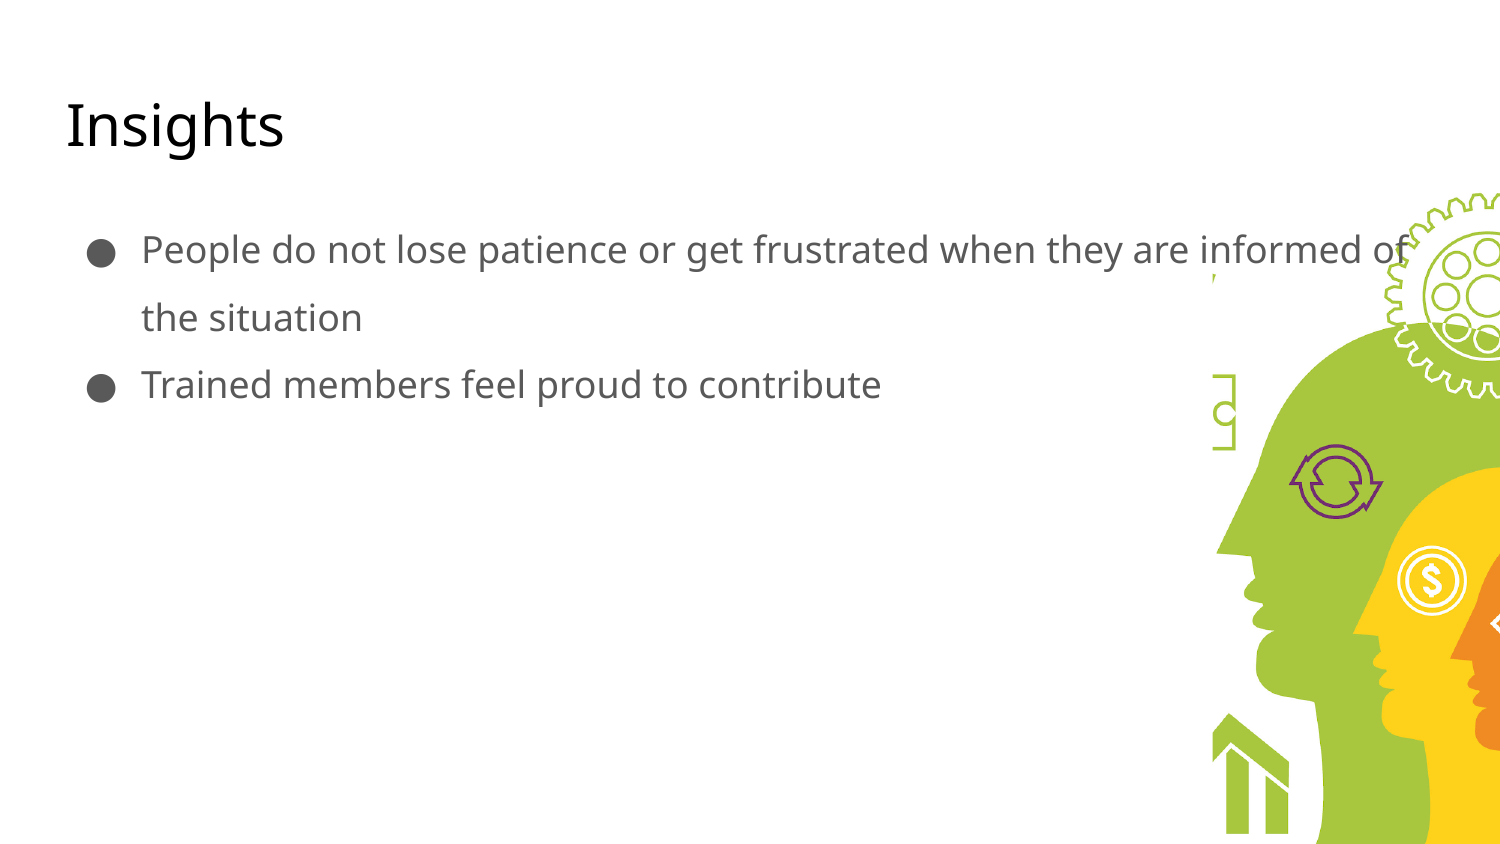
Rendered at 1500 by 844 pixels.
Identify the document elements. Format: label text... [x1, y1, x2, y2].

title Insights [51, 72, 1449, 167]
list People do not lose patience or get frustrated when they are informed of the situation Trained members feel proud to contribute [51, 189, 1210, 750]
picture [1212, 188, 1500, 844]
